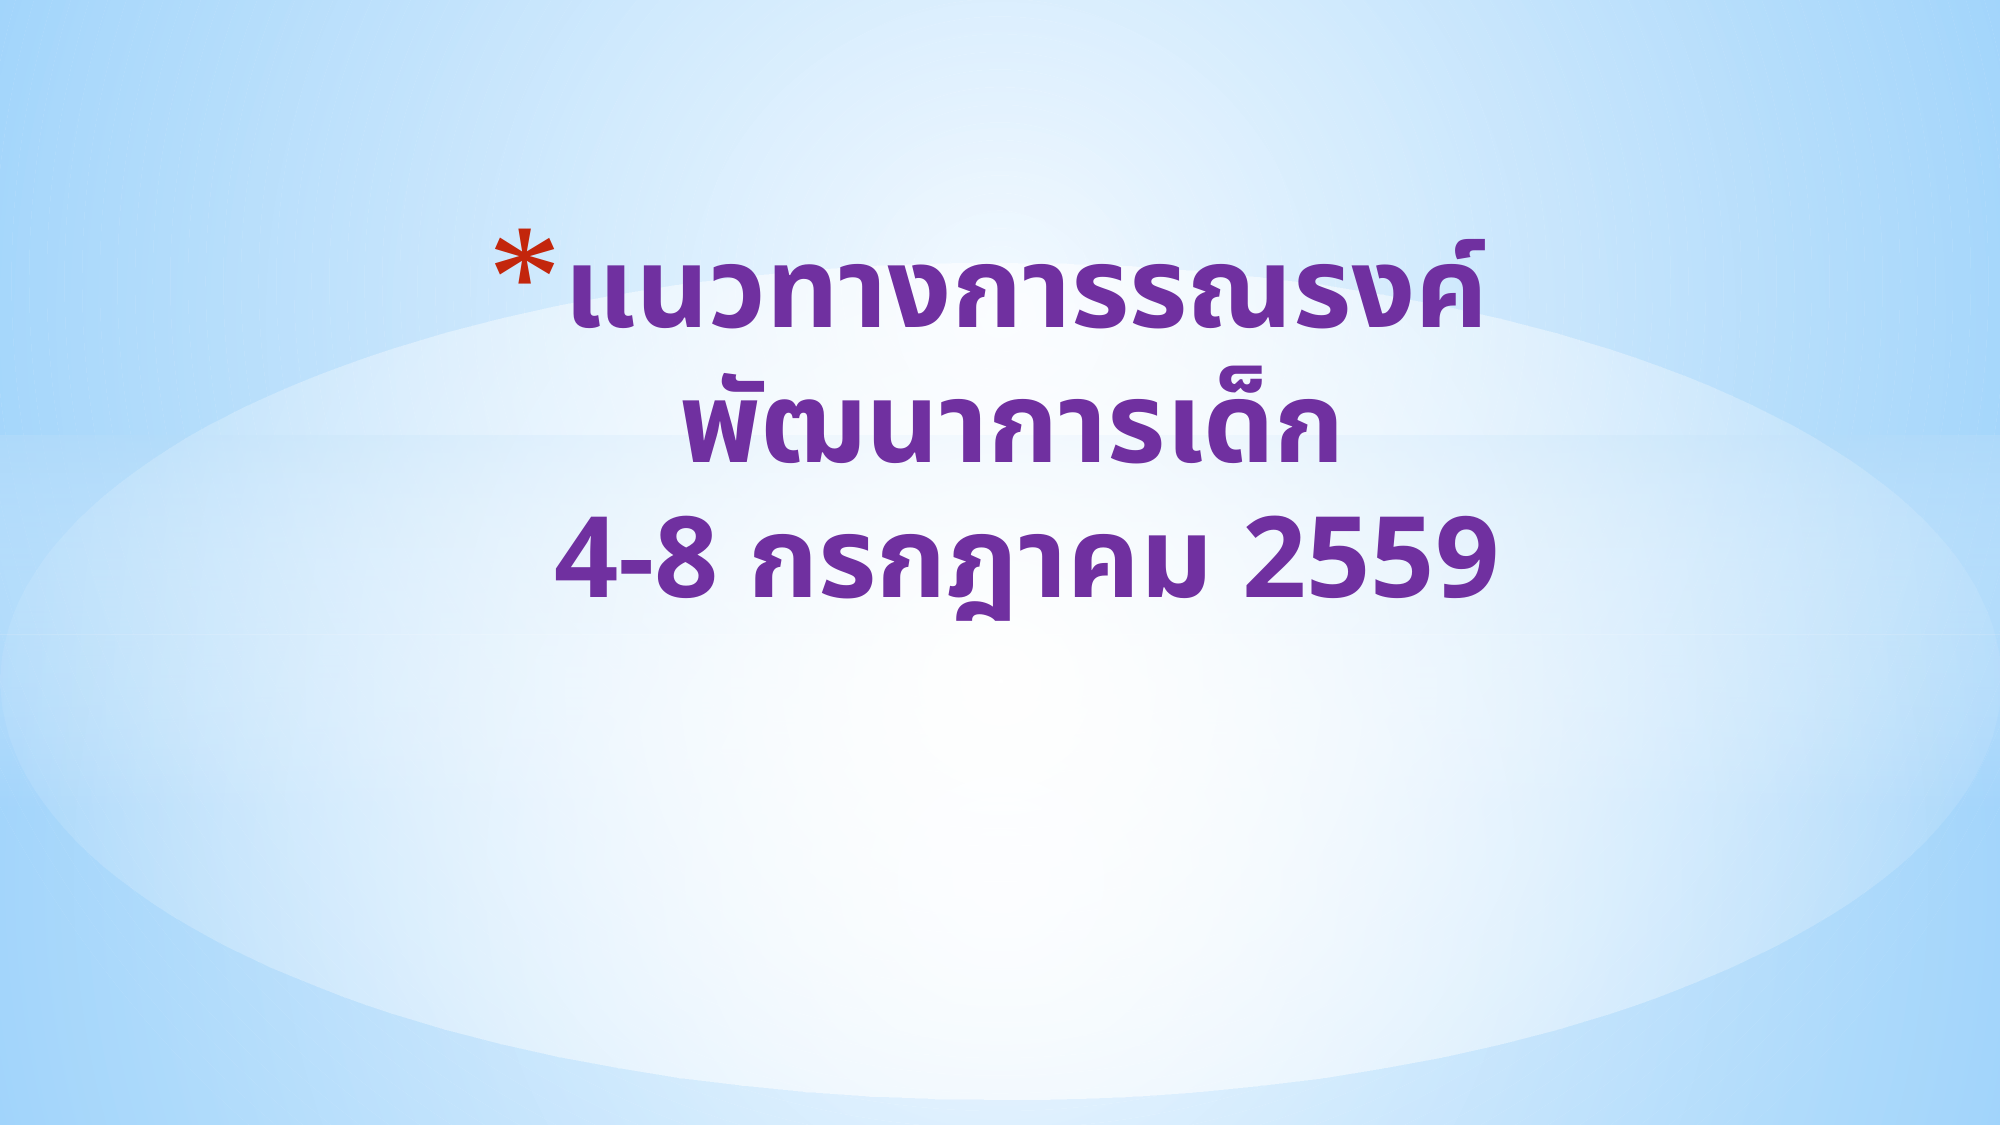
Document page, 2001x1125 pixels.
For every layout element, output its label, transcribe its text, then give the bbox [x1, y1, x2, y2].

title แนวทางการรณรงค์ พัฒนาการเด็ก 4-8 กรกฎาคม 2559 [0, 207, 1961, 867]
